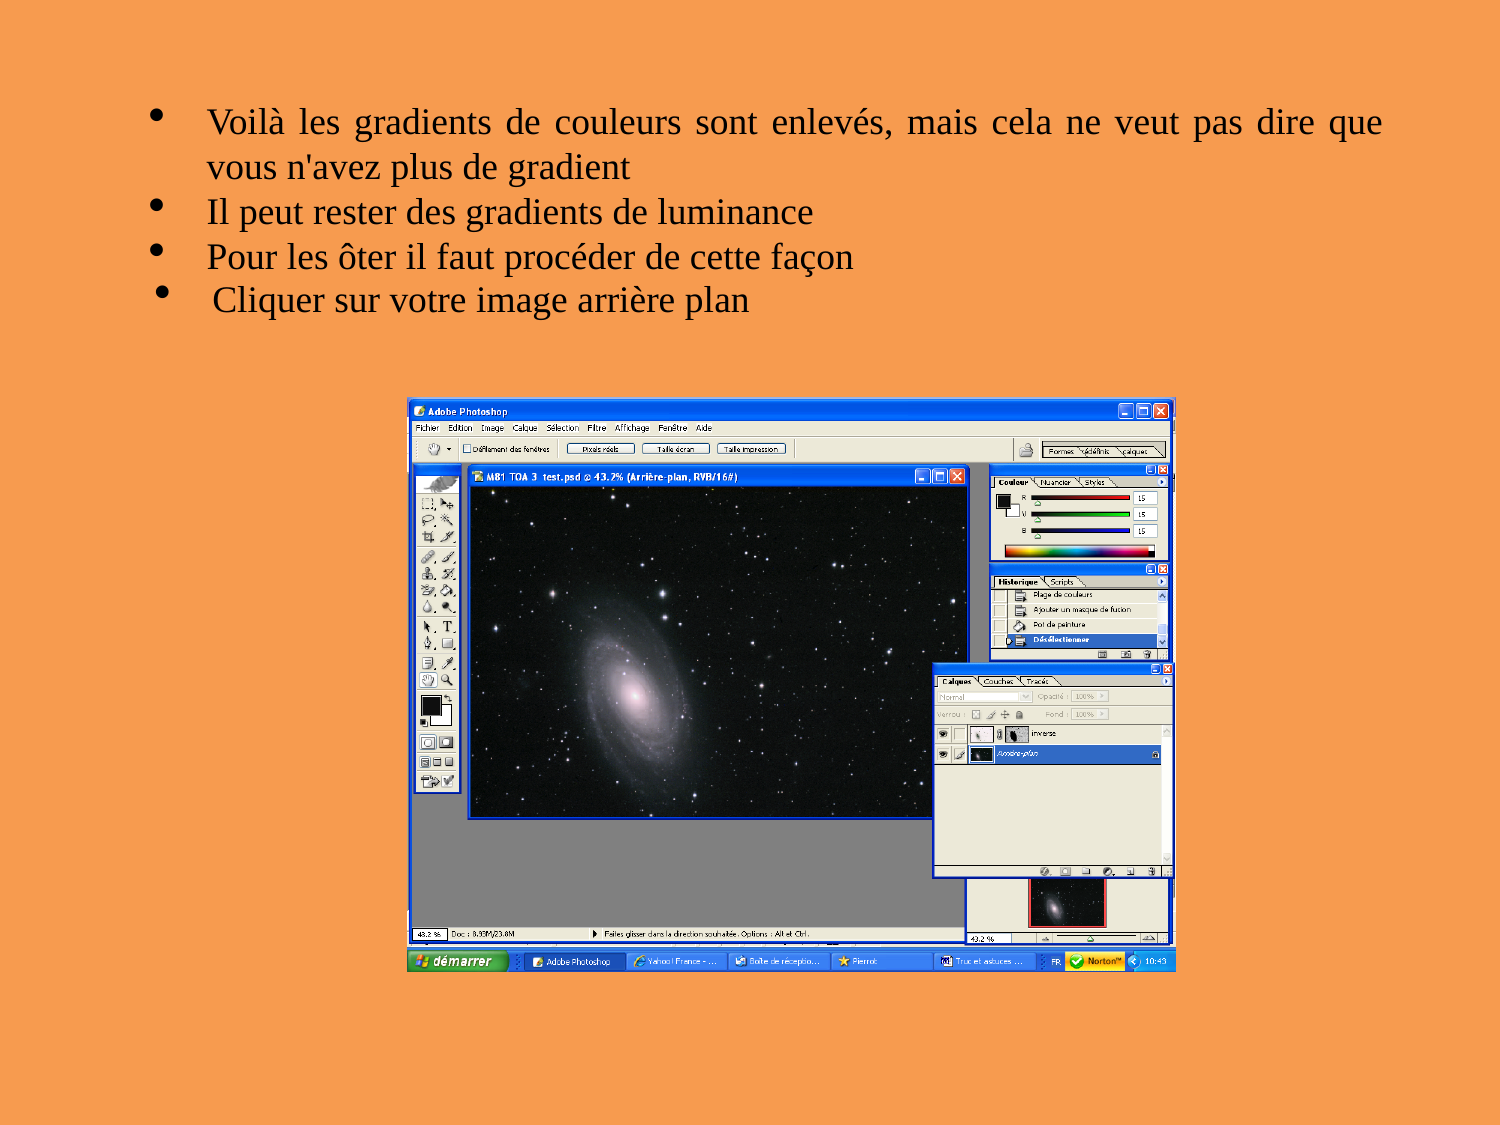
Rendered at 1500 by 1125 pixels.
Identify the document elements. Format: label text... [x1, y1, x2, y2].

picture [407, 396, 1176, 972]
text_box Cliquer sur votre image arrière plan [141, 267, 766, 327]
text_box Voilà les gradients de couleurs sont enlevés, mais cela ne veut pas dire que vous n'avez plus de gradient Il peut rester des gradients de luminance Pour les ôter il faut procéder de cette façon [135, 89, 1400, 285]
